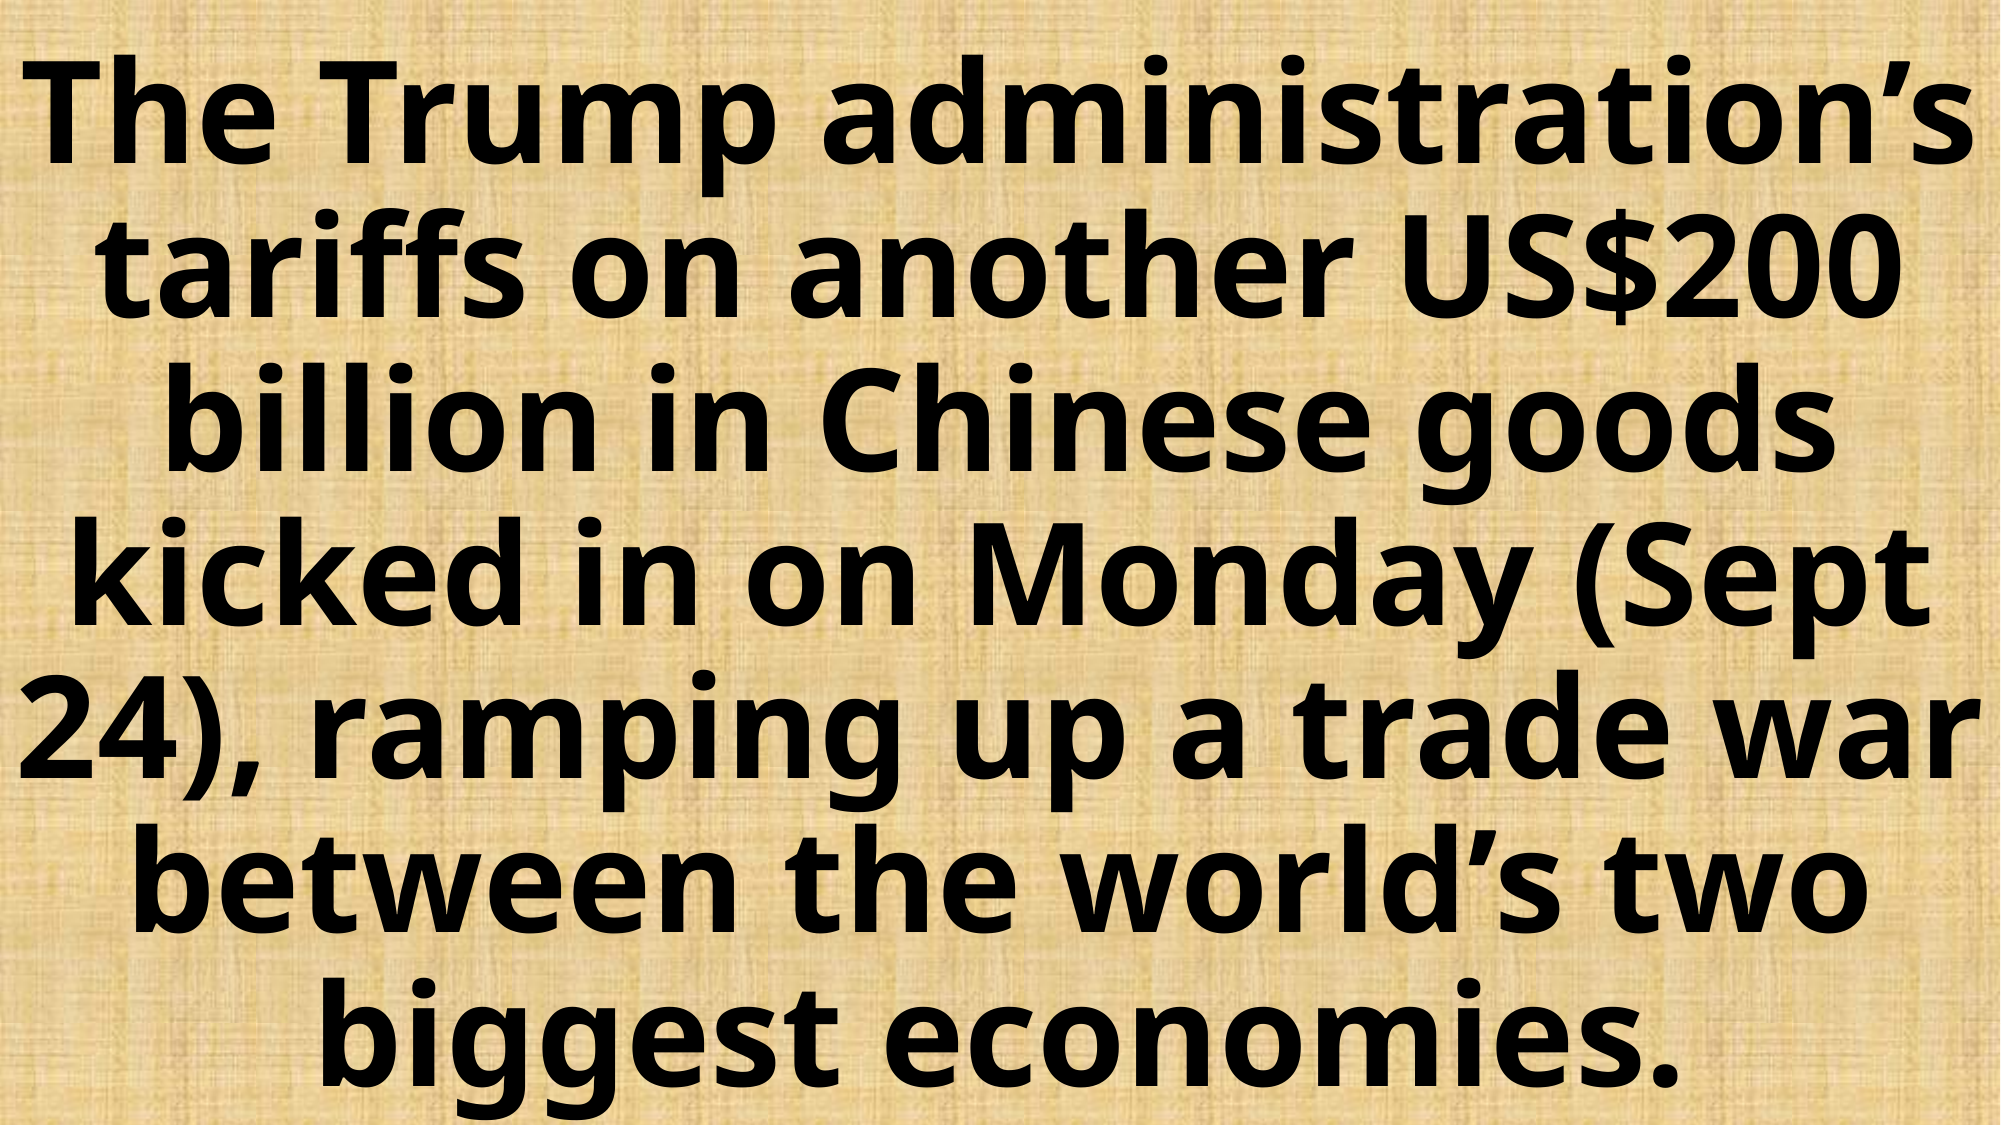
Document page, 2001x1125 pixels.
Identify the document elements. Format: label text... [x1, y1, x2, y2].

title The Trump administration’s tariffs on another US$200 billion in Chinese goods kicked in on Monday (Sept 24), ramping up a trade war between the world’s two biggest economies. [0, 0, 2000, 1125]
